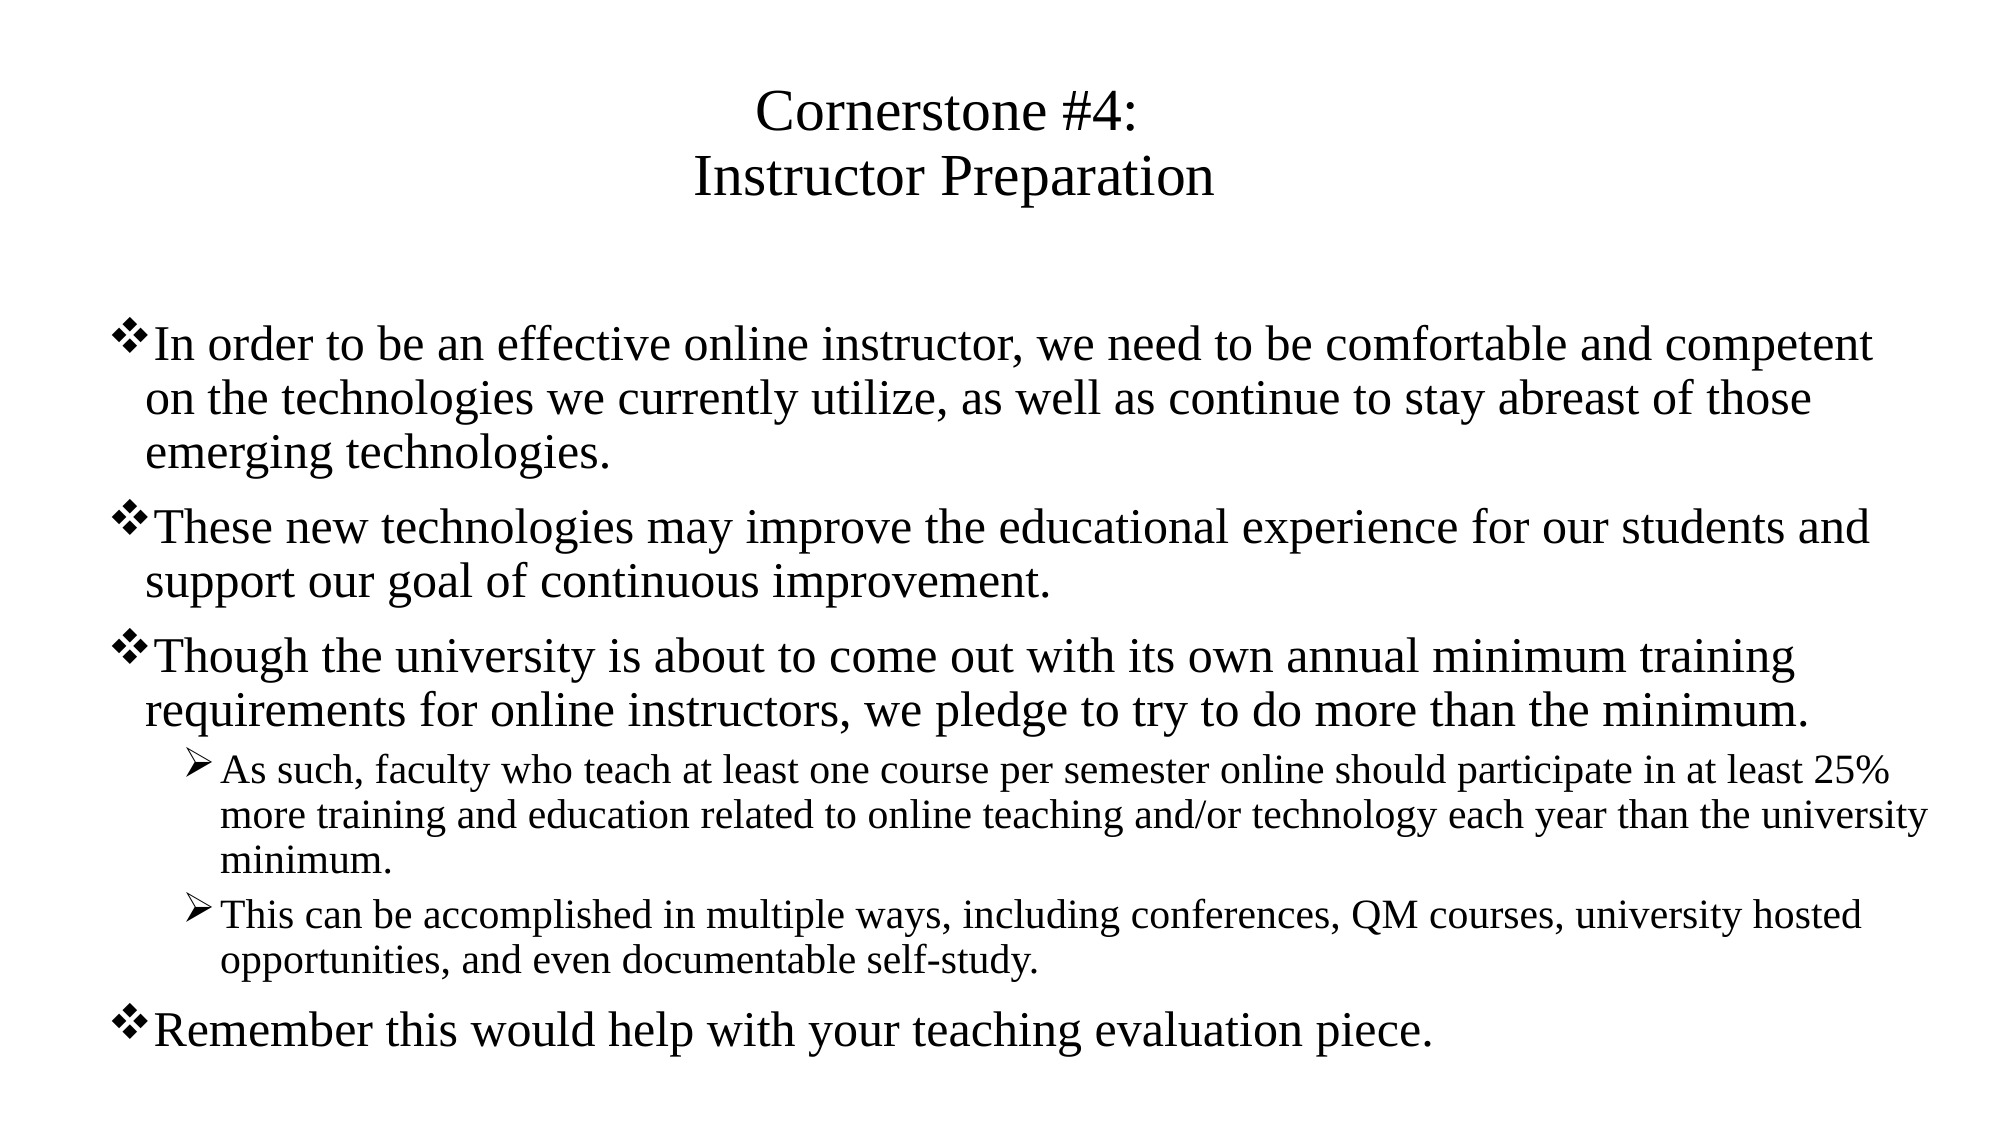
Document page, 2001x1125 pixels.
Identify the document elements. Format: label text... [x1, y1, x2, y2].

list In order to be an effective online instructor, we need to be comfortable and competent on the technologies we currently utilize, as well as continue to stay abreast of those emerging technologies. These new technologies may improve the educational experience for our students and support our goal of continuous improvement. Though the university is about to come out with its own annual minimum training requirements for online instructors, we pledge to try to do more than the minimum. As such, faculty who teach at least one course per semester online should participate in at least 25% more training and education related to online teaching and/or technology each year than the university minimum. This can be accomplished in multiple ways, including conferences, QM courses, university hosted opportunities, and even documentable self-study. Remember this would help with your teaching evaluation piece. [92, 309, 1949, 1125]
title Cornerstone #4: Instructor Preparation [92, 70, 1818, 289]
